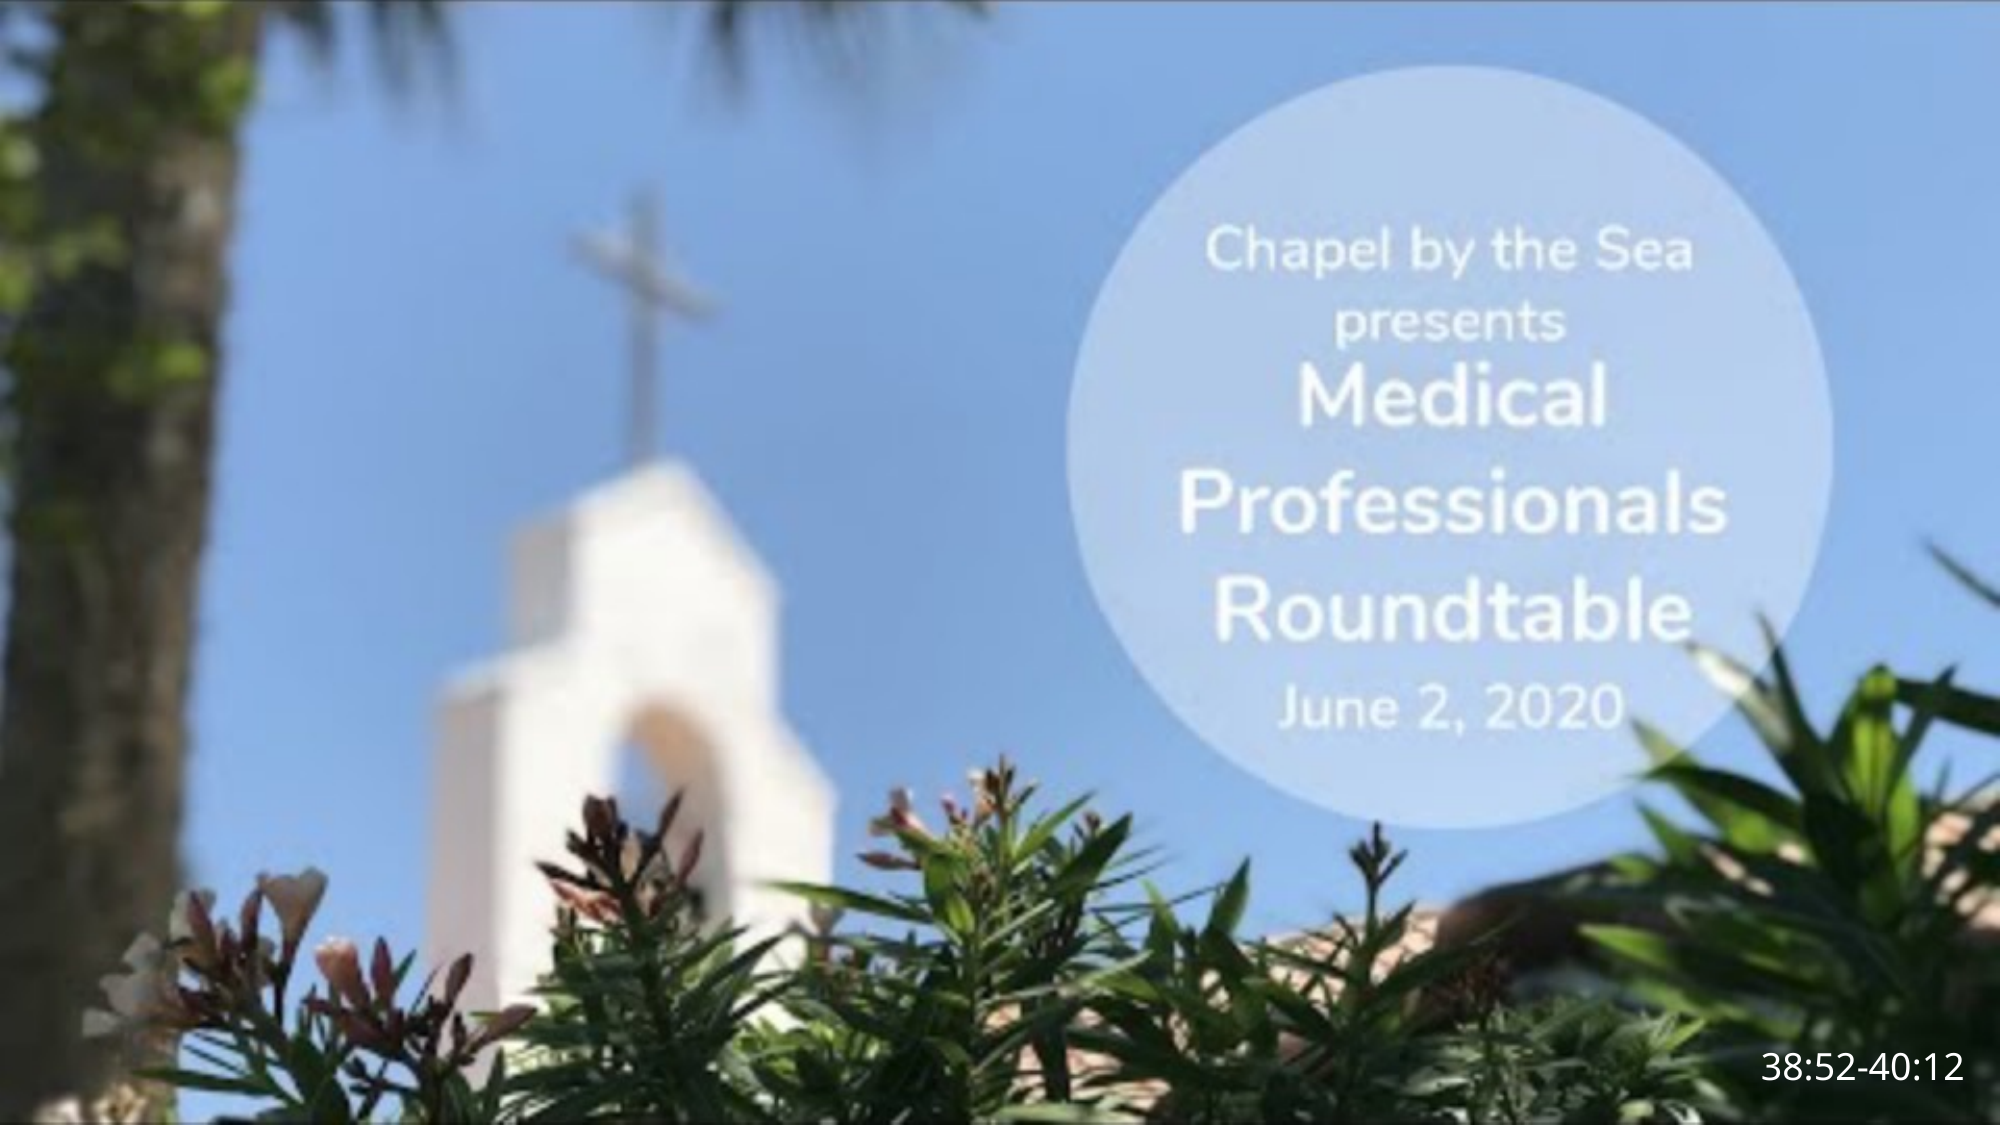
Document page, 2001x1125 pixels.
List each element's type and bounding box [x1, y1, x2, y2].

text_box [0, 0, 2000, 1125]
